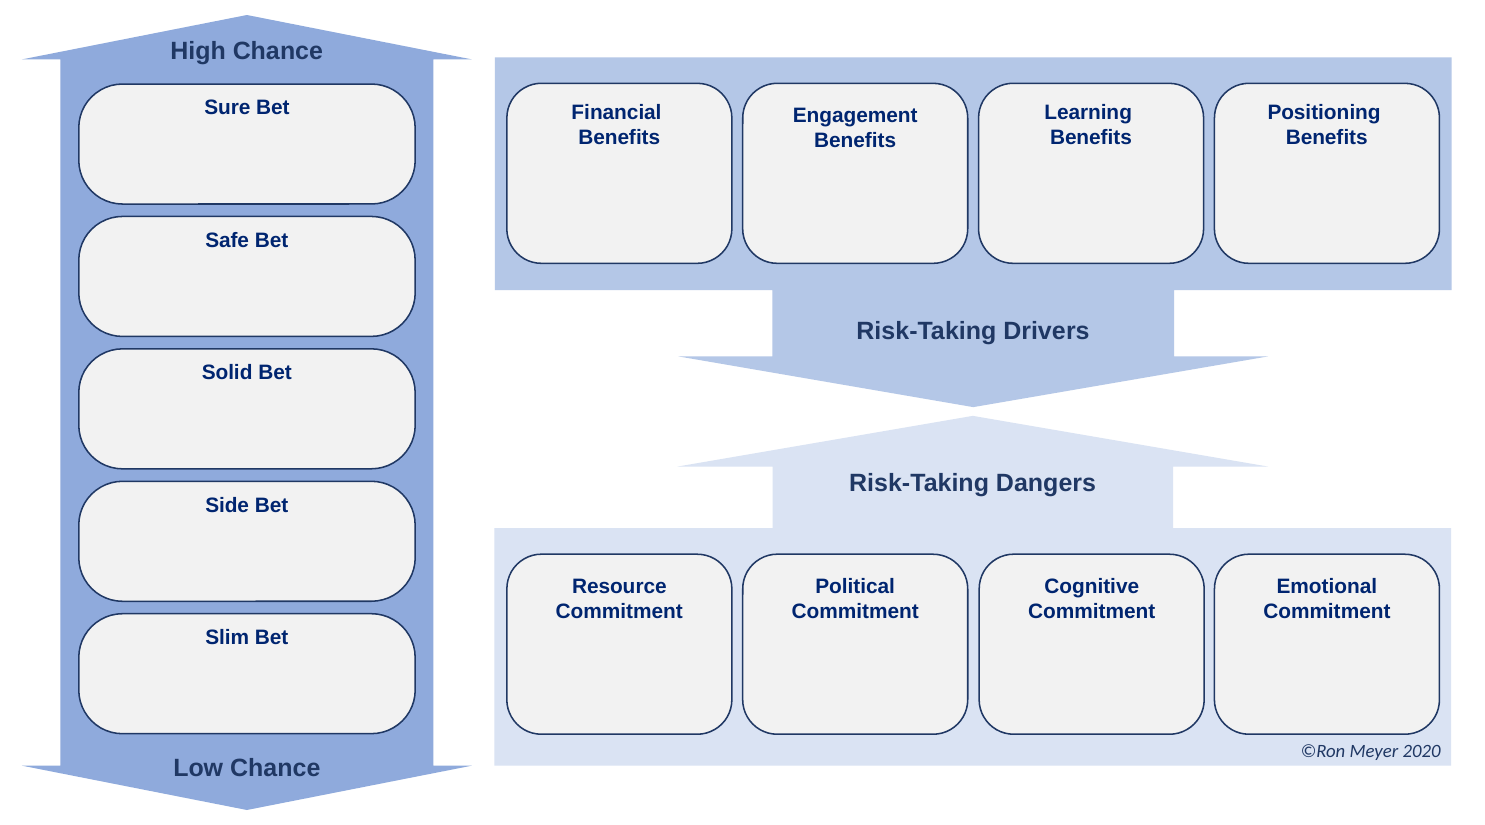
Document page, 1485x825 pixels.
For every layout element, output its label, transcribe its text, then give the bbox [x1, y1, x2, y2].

text_box Financial Benefits [506, 83, 732, 264]
text_box High Chance [153, 26, 340, 72]
text_box Learning Benefits [978, 83, 1204, 264]
text_box Solid Bet [78, 348, 416, 469]
text_box [677, 415, 1269, 467]
text_box [191, 15, 303, 26]
text_box [678, 352, 1269, 408]
text_box Positioning Benefits [1214, 83, 1440, 264]
text_box Resource Commitment [506, 554, 732, 735]
text_box Risk-Taking Dangers [766, 458, 1180, 504]
text_box [21, 33, 472, 811]
text_box [494, 57, 1452, 306]
text_box Engagement Benefits [742, 83, 968, 264]
text_box Side Bet [78, 481, 416, 602]
text_box Slim Bet [78, 613, 416, 734]
text_box ©Ron Meyer 2020 [1285, 731, 1456, 769]
text_box Risk-Taking Drivers [748, 306, 1199, 352]
text_box Low Chance [155, 744, 339, 790]
text_box Cognitive Commitment [979, 554, 1205, 735]
text_box Political Commitment [742, 554, 968, 735]
text_box Emotional Commitment [1214, 554, 1440, 735]
text_box Safe Bet [78, 216, 416, 337]
text_box Sure Bet [78, 84, 416, 205]
text_box [494, 504, 1452, 766]
